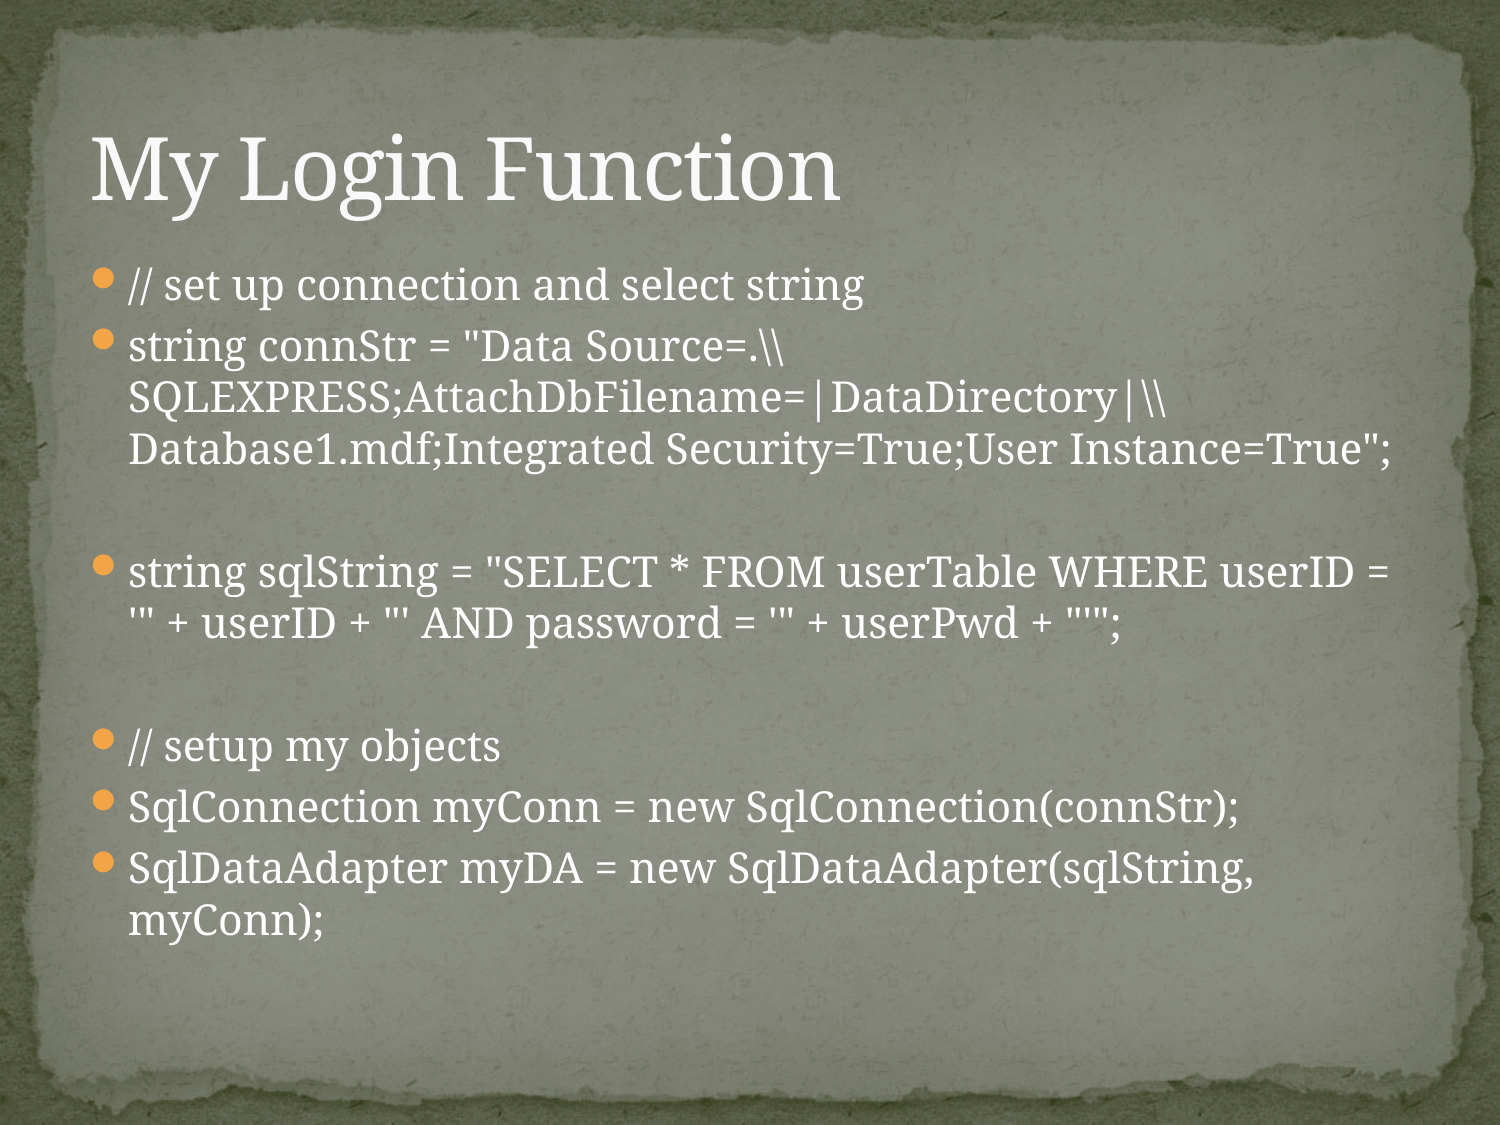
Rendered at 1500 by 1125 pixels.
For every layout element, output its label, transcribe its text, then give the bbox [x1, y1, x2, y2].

title My Login Function [74, 24, 1425, 225]
list // set up connection and select string string connStr = "Data Source=.\\SQLEXPRESS;AttachDbFilename=|DataDirectory|\\Database1.mdf;Integrated Security=True;User Instance=True"; string sqlString = "SELECT * FROM userTable WHERE userID = '" + userID + "' AND password = '" + userPwd + "'"; // setup my objects SqlConnection myConn = new SqlConnection(connStr); SqlDataAdapter myDA = new SqlDataAdapter(sqlString, myConn); [75, 249, 1425, 1000]
